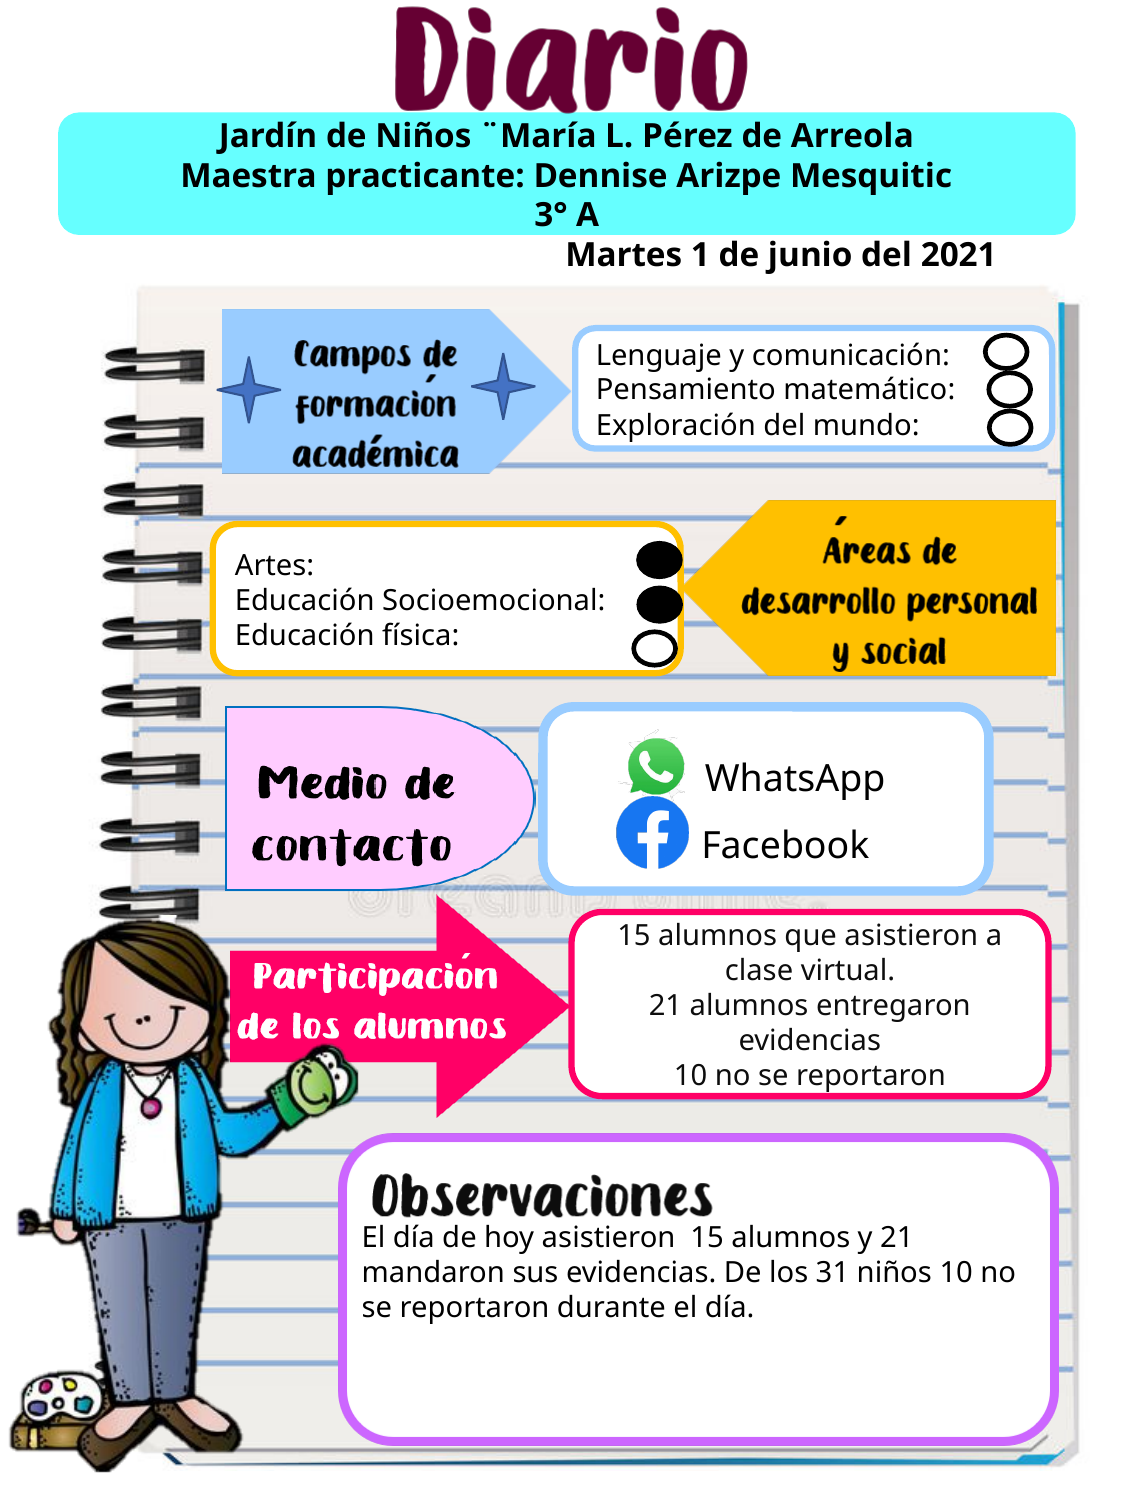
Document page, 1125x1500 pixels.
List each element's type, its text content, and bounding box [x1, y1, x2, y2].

picture [0, 280, 1125, 1480]
picture [295, 0, 856, 211]
text_box Jardín de Niños ¨María L. Pérez de Arreola Maestra practicante: Dennise Arizpe Mesquitic 3° A [58, 112, 1076, 235]
text_box Martes 1 de junio del 2021 [550, 225, 1125, 280]
